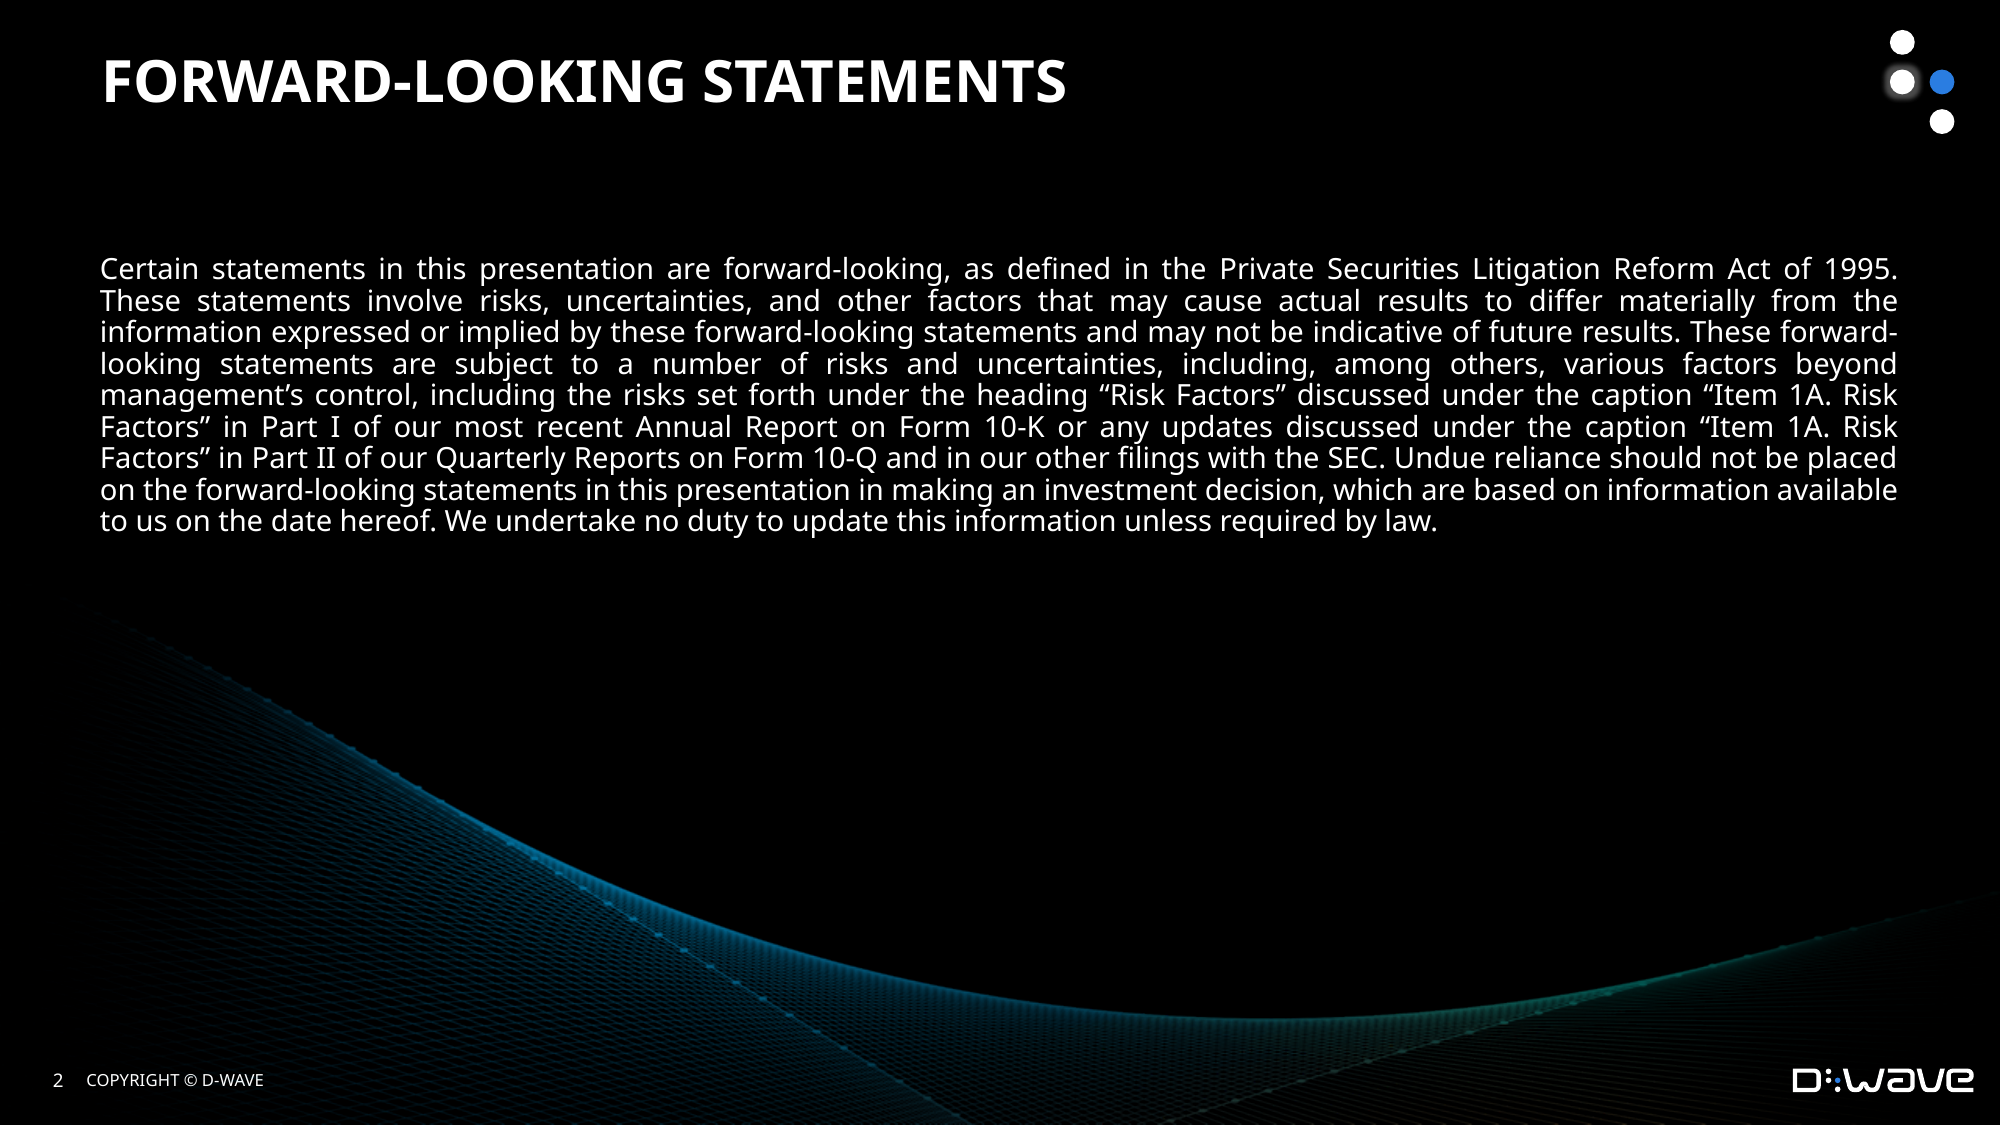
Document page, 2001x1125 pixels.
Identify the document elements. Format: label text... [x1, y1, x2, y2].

text_box FORWARD-LOOKING STATEMENTS [101, 43, 1068, 114]
picture [0, 583, 2000, 1125]
title Certain statements in this presentation are forward-looking, as defined in the Private Securities Litigation Reform Act of 1995. These statements involve risks, uncertainties, and other factors that may cause actual results to differ materially from the information expressed or implied by these forward-looking statements and may not be indicative of future results. These forward-looking statements are subject to a number of risks and uncertainties, including, among others, various factors beyond management’s control, including the risks set forth under the heading “Risk Factors” discussed under the caption “Item 1A. Risk Factors” in Part I of our most recent Annual Report on Form 10-K or any updates discussed under the caption “Item 1A. Risk Factors” in Part II of our Quarterly Reports on Form 10-Q and in our other filings with the SEC. Undue reliance should not be placed on the forward-looking statements in this presentation in making an investment decision, which are based on information available to us on the date hereof. We undertake no duty to update this information unless required by law. [99, 254, 1900, 542]
